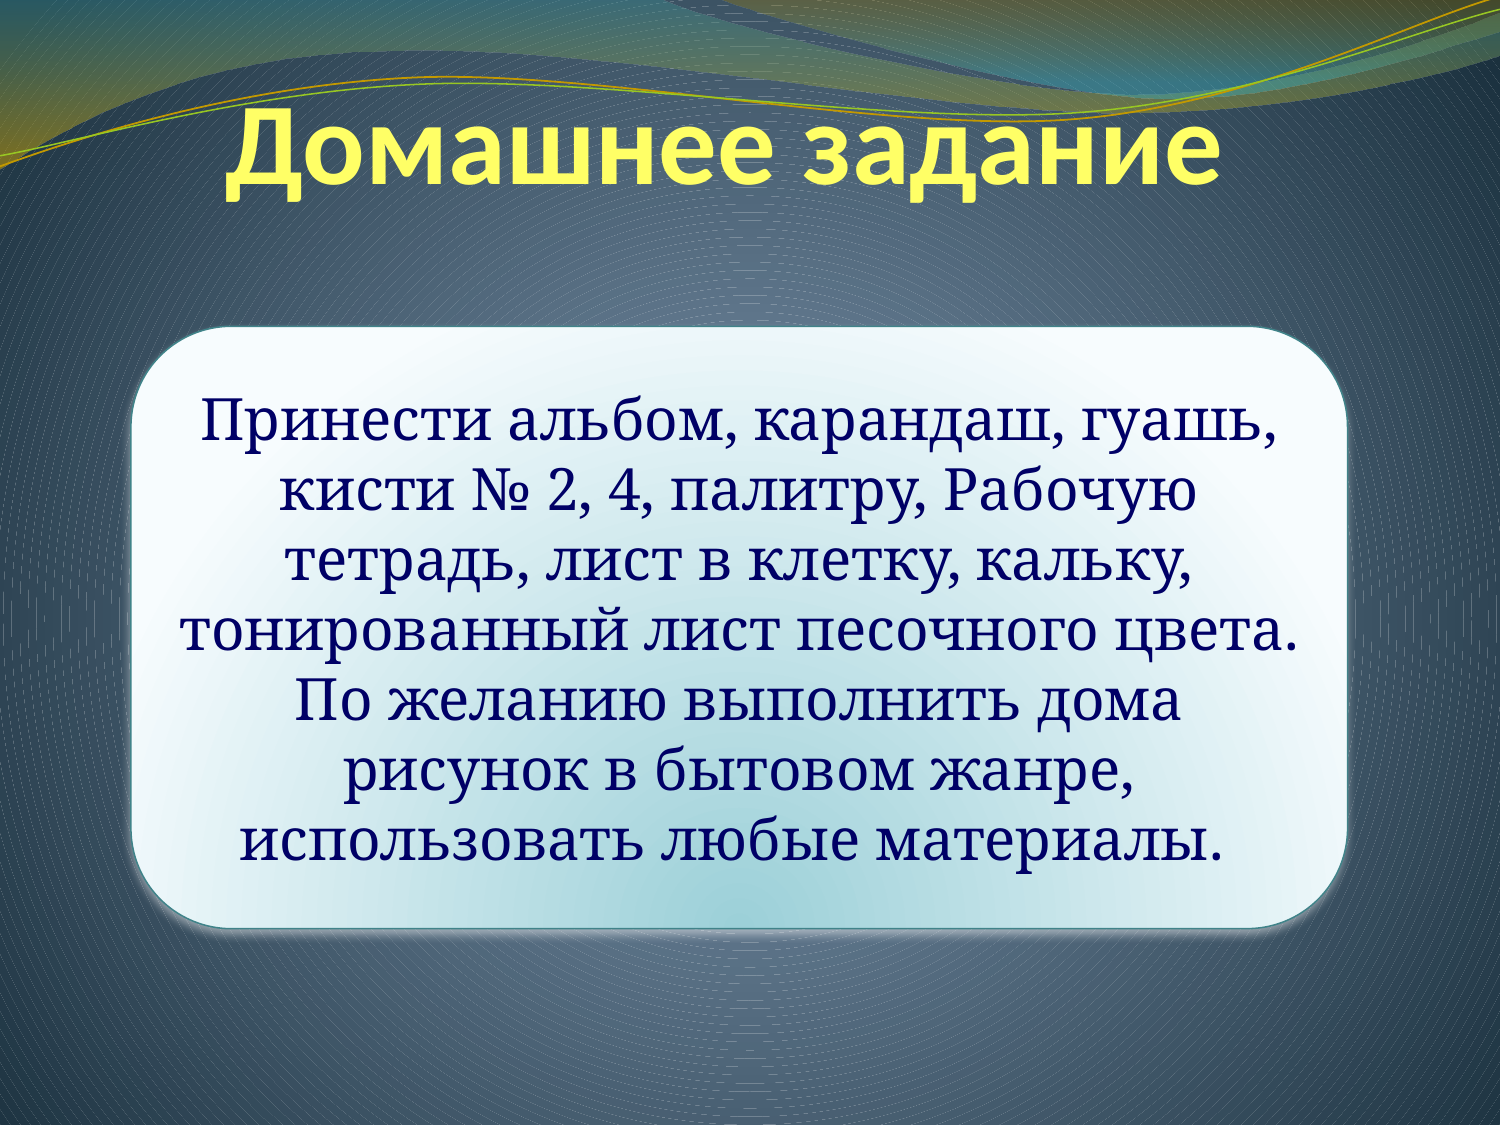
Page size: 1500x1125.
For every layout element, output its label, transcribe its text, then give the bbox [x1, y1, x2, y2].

title Домашнее задание [86, 54, 1362, 209]
text_box Принести альбом, карандаш, гуашь, кисти № 2, 4, палитру, Рабочую тетрадь, лист в клетку, кальку, тонированный лист песочного цвета. По желанию выполнить дома рисунок в бытовом жанре, использовать любые материалы. [130, 325, 1349, 930]
